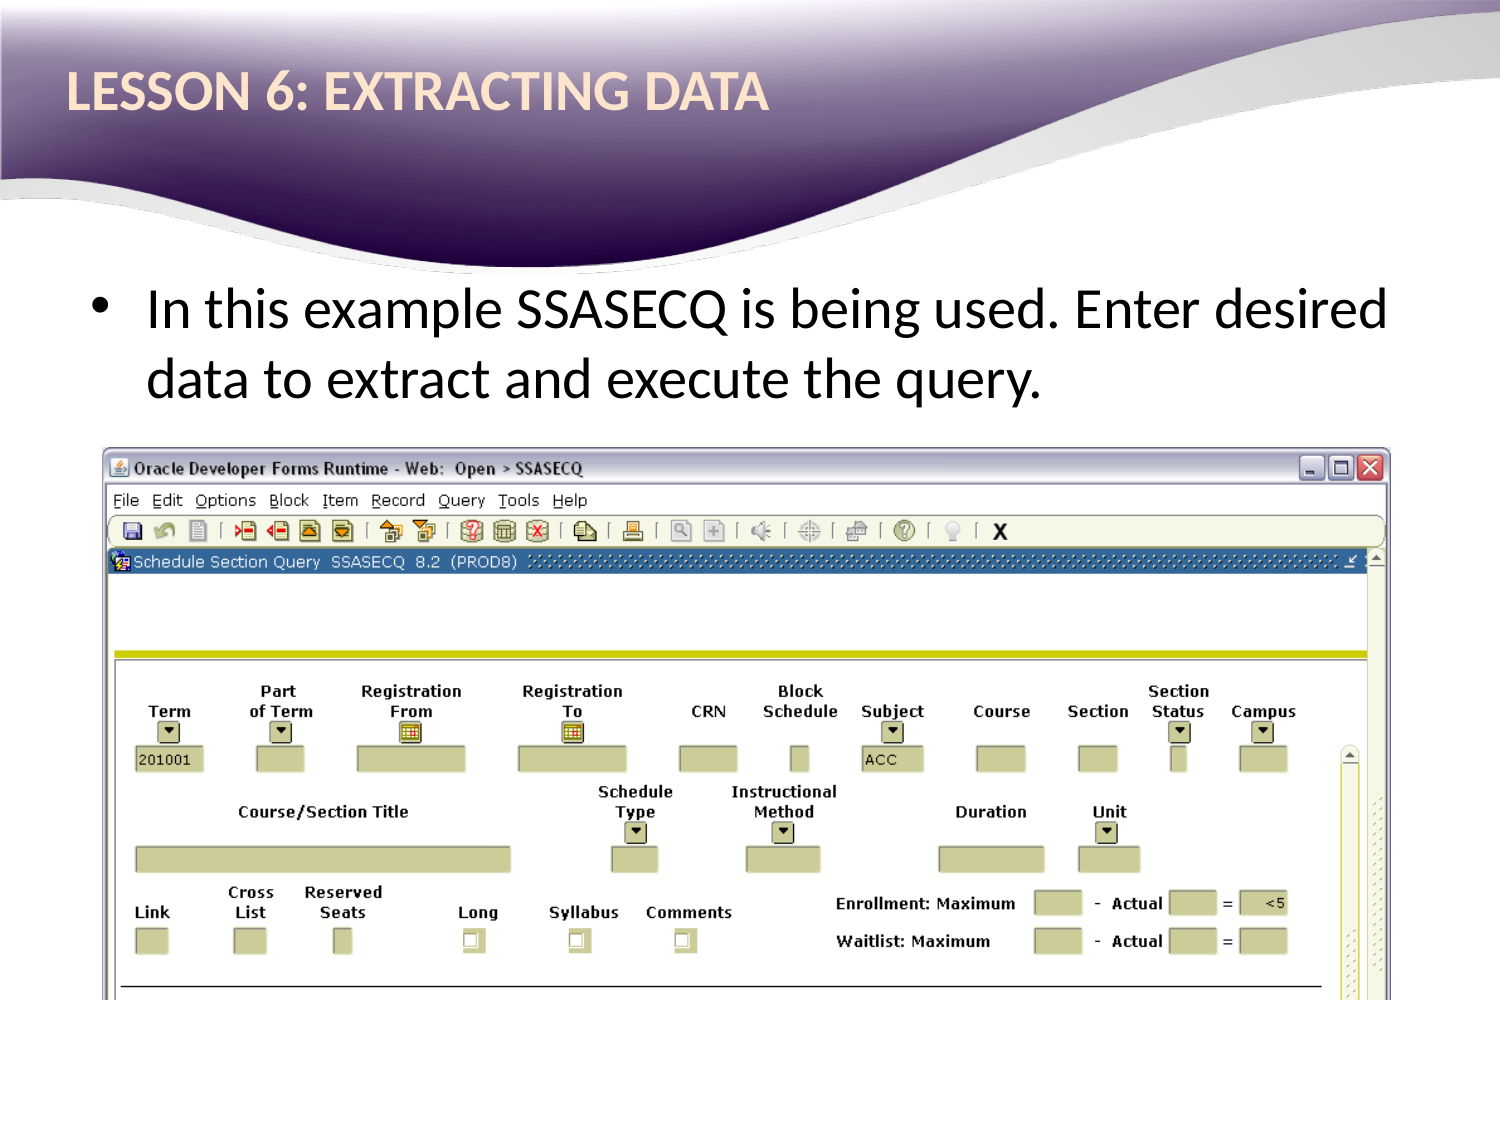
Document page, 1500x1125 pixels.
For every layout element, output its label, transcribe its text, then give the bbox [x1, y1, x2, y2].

picture [102, 447, 1392, 1001]
title LESSON 6: EXTRACTING DATA [51, 19, 1052, 154]
list In this example SSASECQ is being used. Enter desired data to extract and execute the query. [75, 262, 1425, 1005]
